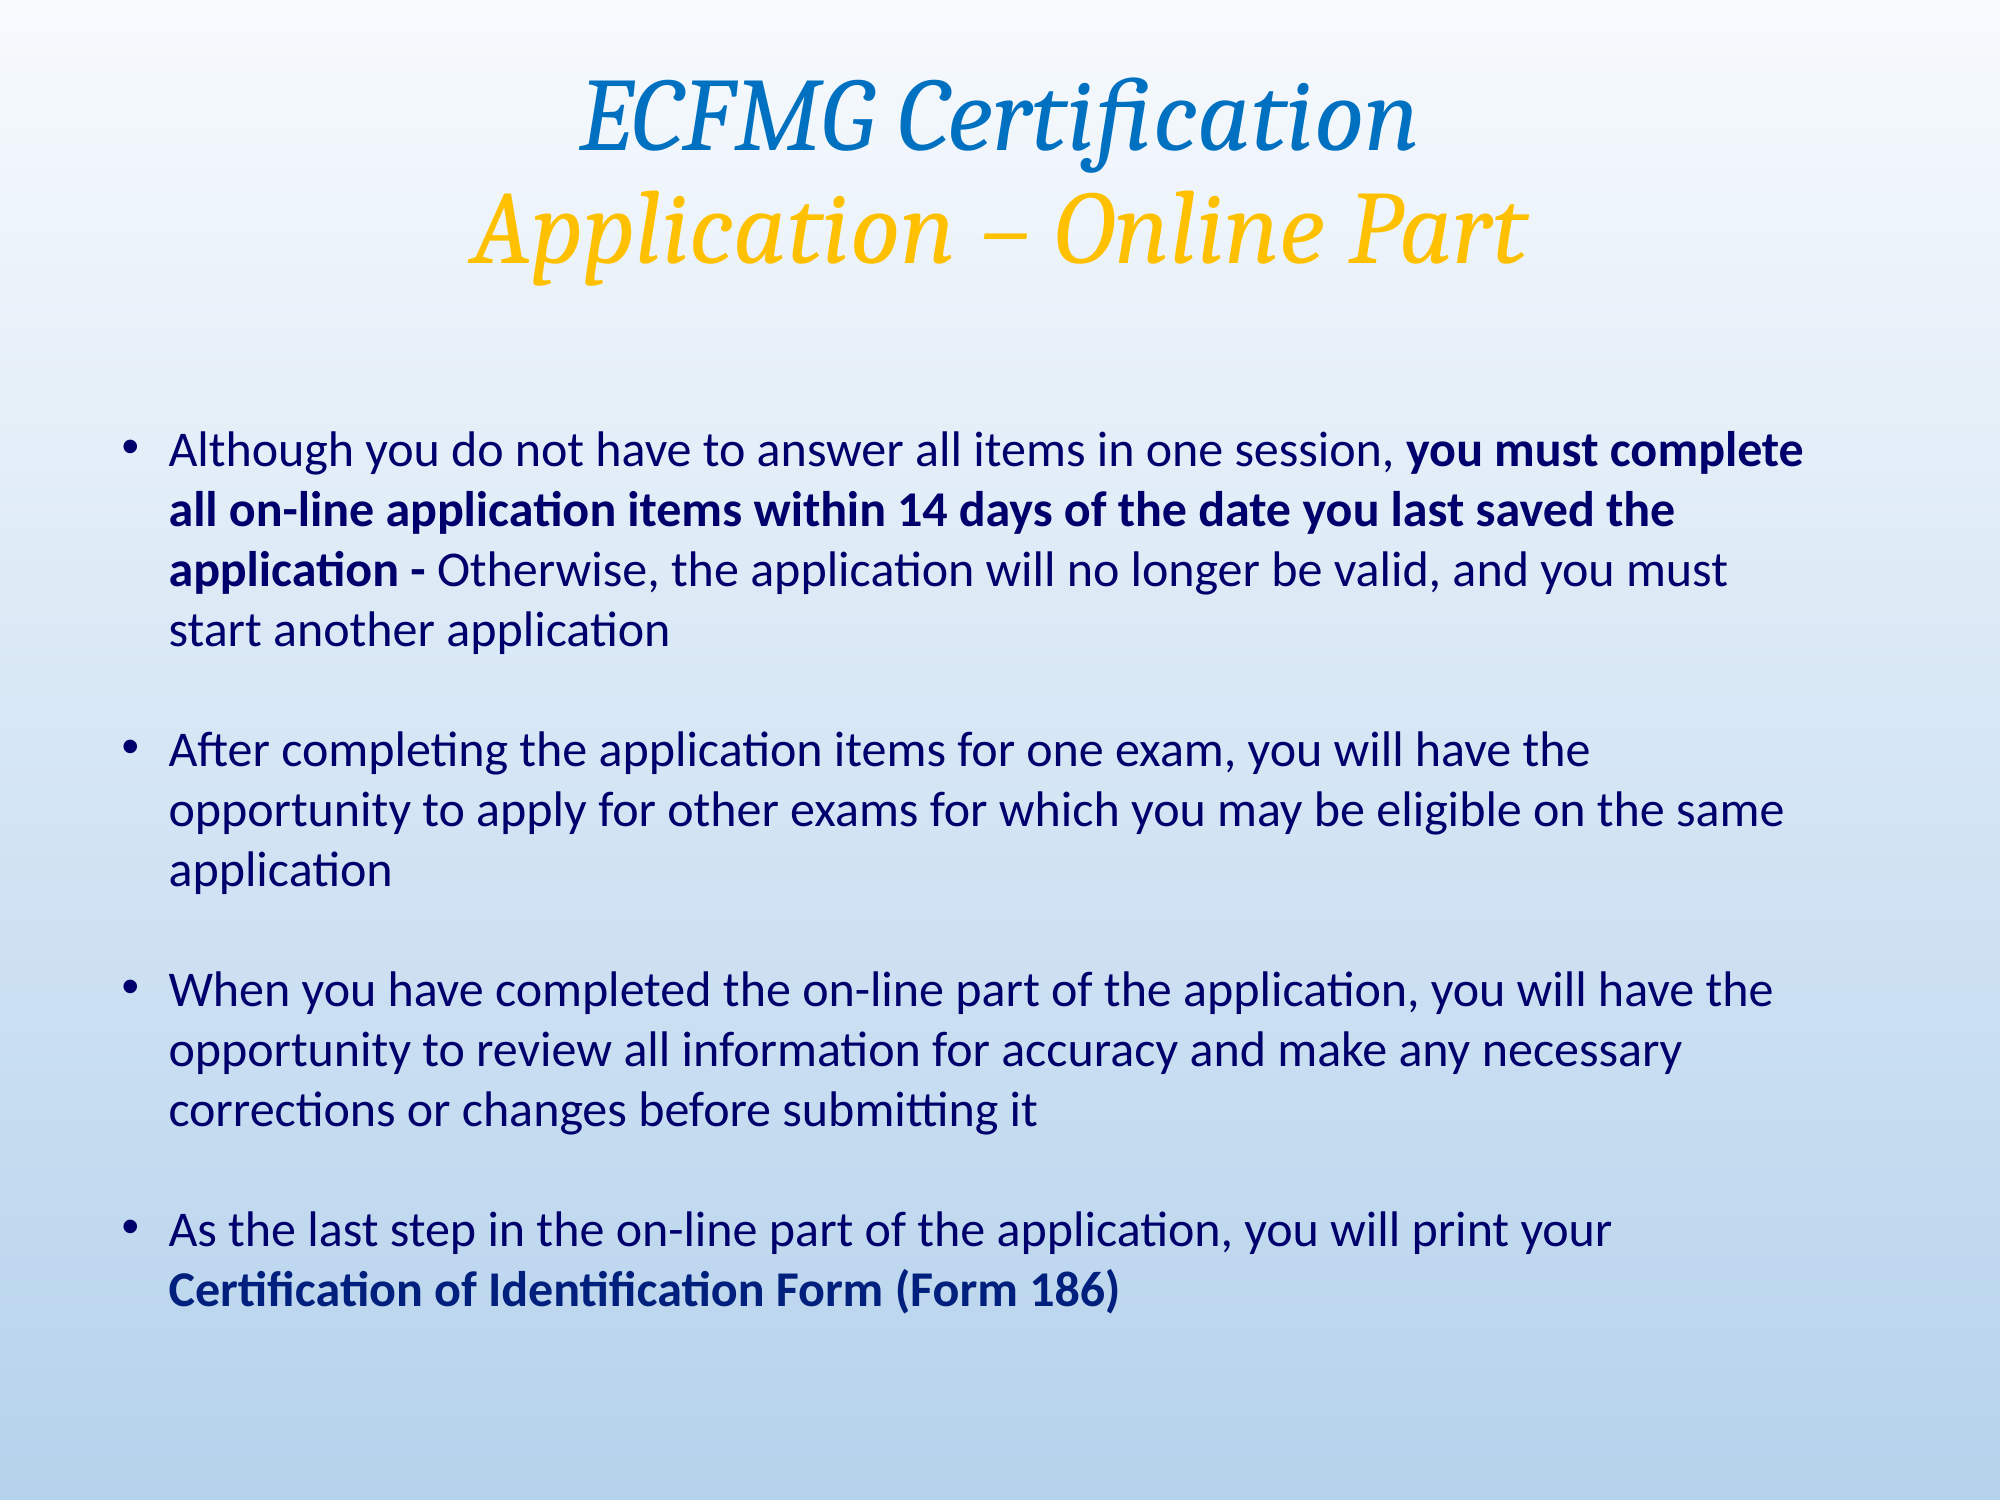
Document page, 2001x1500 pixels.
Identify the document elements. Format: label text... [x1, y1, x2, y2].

text_box ECFMG Certification Application – Online Part [0, 53, 2000, 184]
text_box Although you do not have to answer all items in one session, you must complete all on-line application items within 14 days of the date you last saved the application - Otherwise, the application will no longer be valid, and you must start another application After completing the application items for one exam, you will have the opportunity to apply for other exams for which you may be eligible on the same application When you have completed the on-line part of the application, you will have the opportunity to review all information for accuracy and make any necessary corrections or changes before submitting it As the last step in the on-line part of the application, you will print your Certification of Identification Form (Form 186) [106, 408, 1842, 1324]
